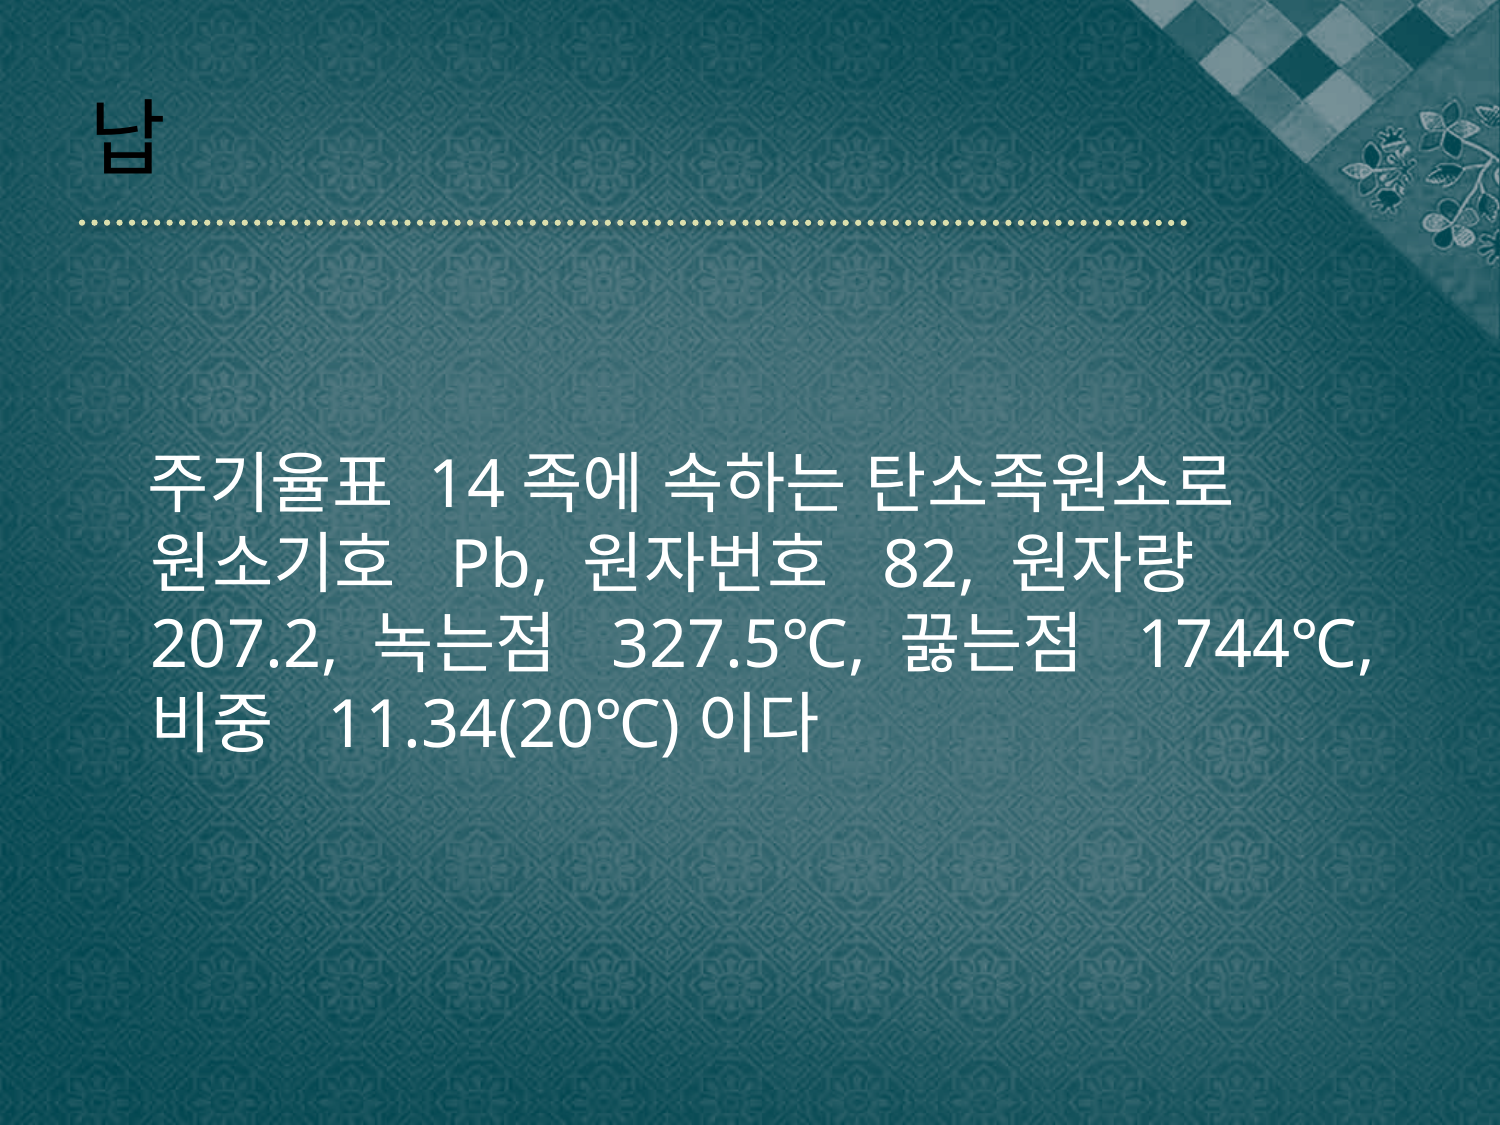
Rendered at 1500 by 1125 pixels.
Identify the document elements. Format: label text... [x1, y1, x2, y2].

title 납 [75, 58, 1196, 211]
list 주기율표 14족에 속하는 탄소족원소로 원소기호 Pb, 원자번호 82, 원자량 207.2, 녹는점 327.5℃, 끓는점 1744℃, 비중 11.34(20℃)이다 [79, 246, 1430, 1005]
